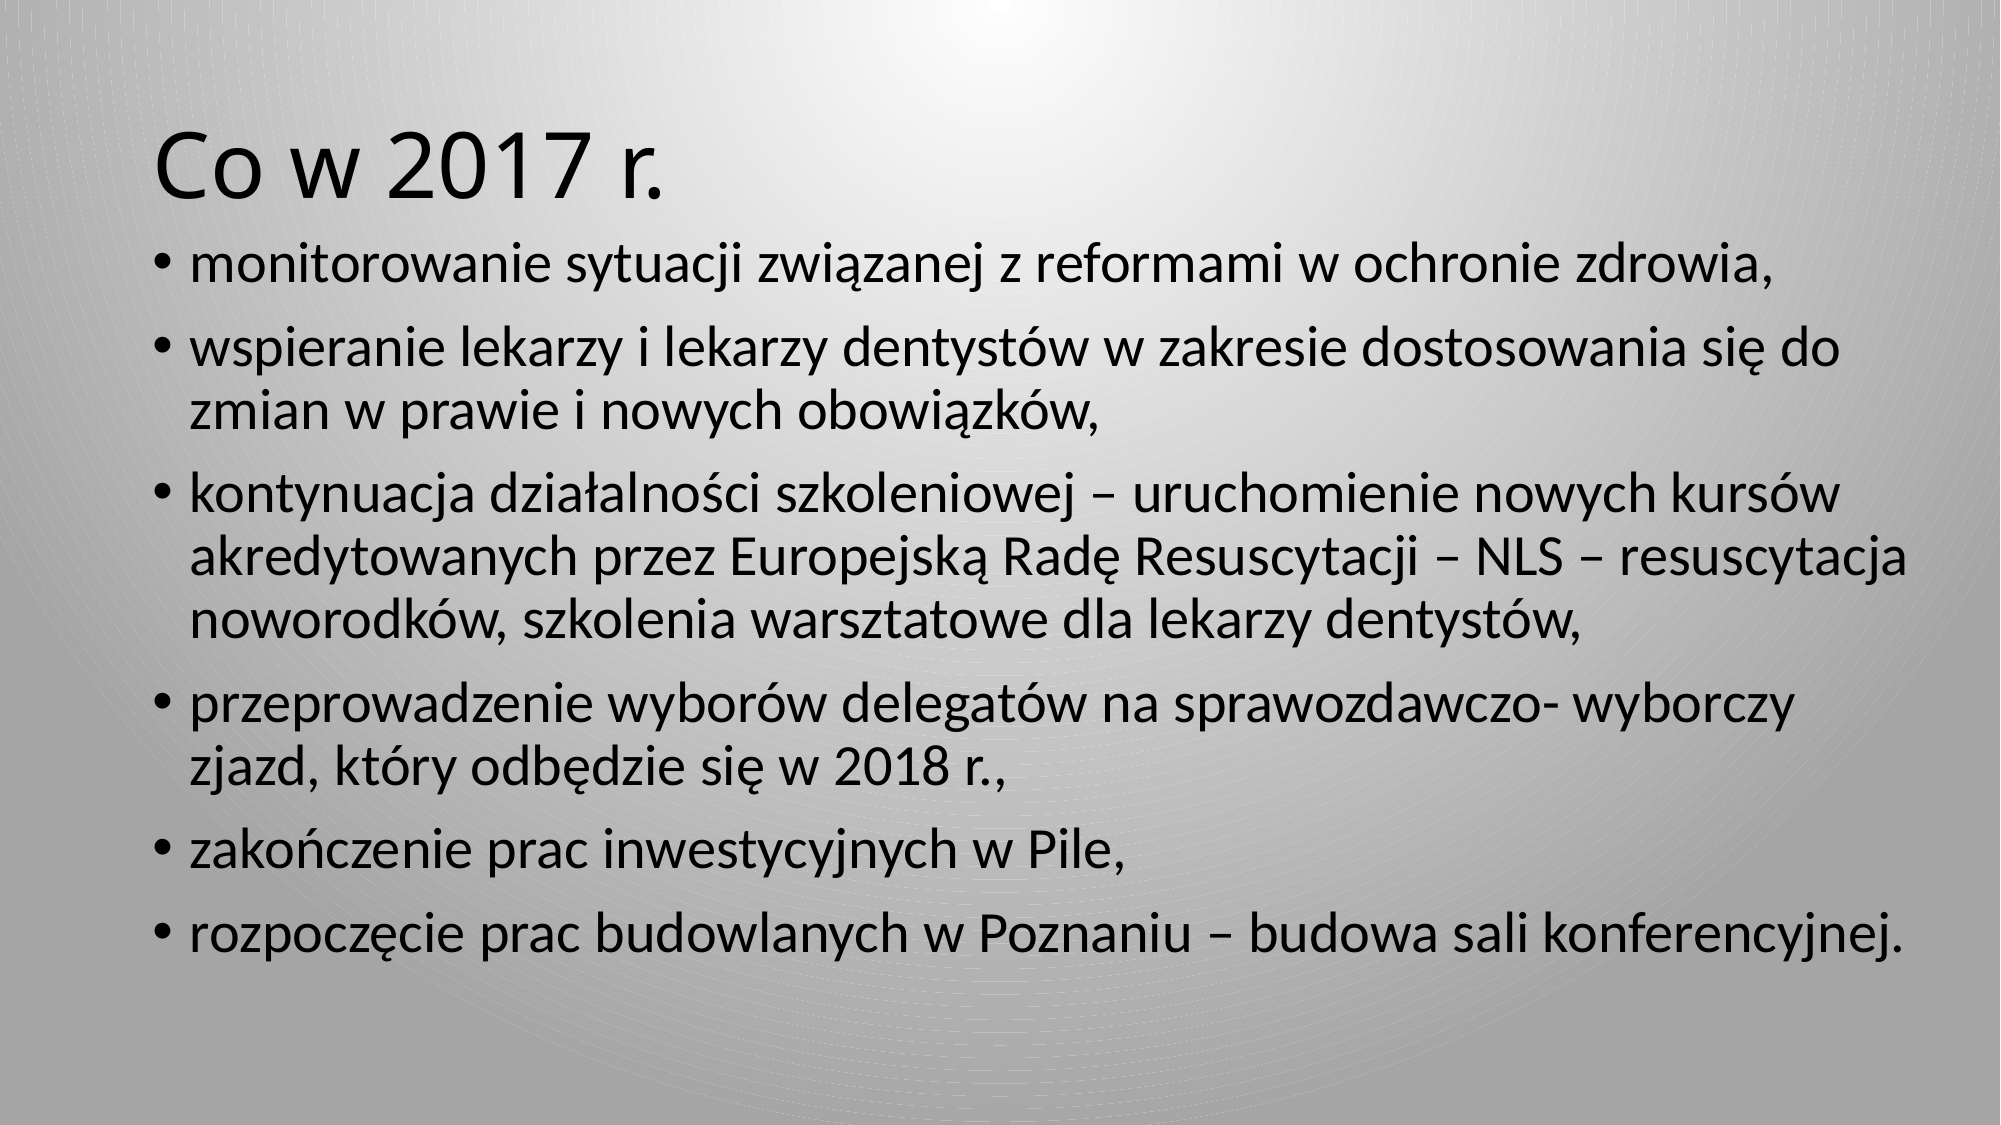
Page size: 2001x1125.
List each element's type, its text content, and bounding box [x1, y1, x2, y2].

list monitorowanie sytuacji związanej z reformami w ochronie zdrowia, wspieranie lekarzy i lekarzy dentystów w zakresie dostosowania się do zmian w prawie i nowych obowiązków, kontynuacja działalności szkoleniowej – uruchomienie nowych kursów akredytowanych przez Europejską Radę Resuscytacji – NLS – resuscytacja noworodków, szkolenia warsztatowe dla lekarzy dentystów, przeprowadzenie wyborów delegatów na sprawozdawczo- wyborczy zjazd, który odbędzie się w 2018 r., zakończenie prac inwestycyjnych w Pile, rozpoczęcie prac budowlanych w Poznaniu – budowa sali konferencyjnej. [137, 224, 1940, 1014]
title Co w 2017 r. [137, 59, 1863, 224]
